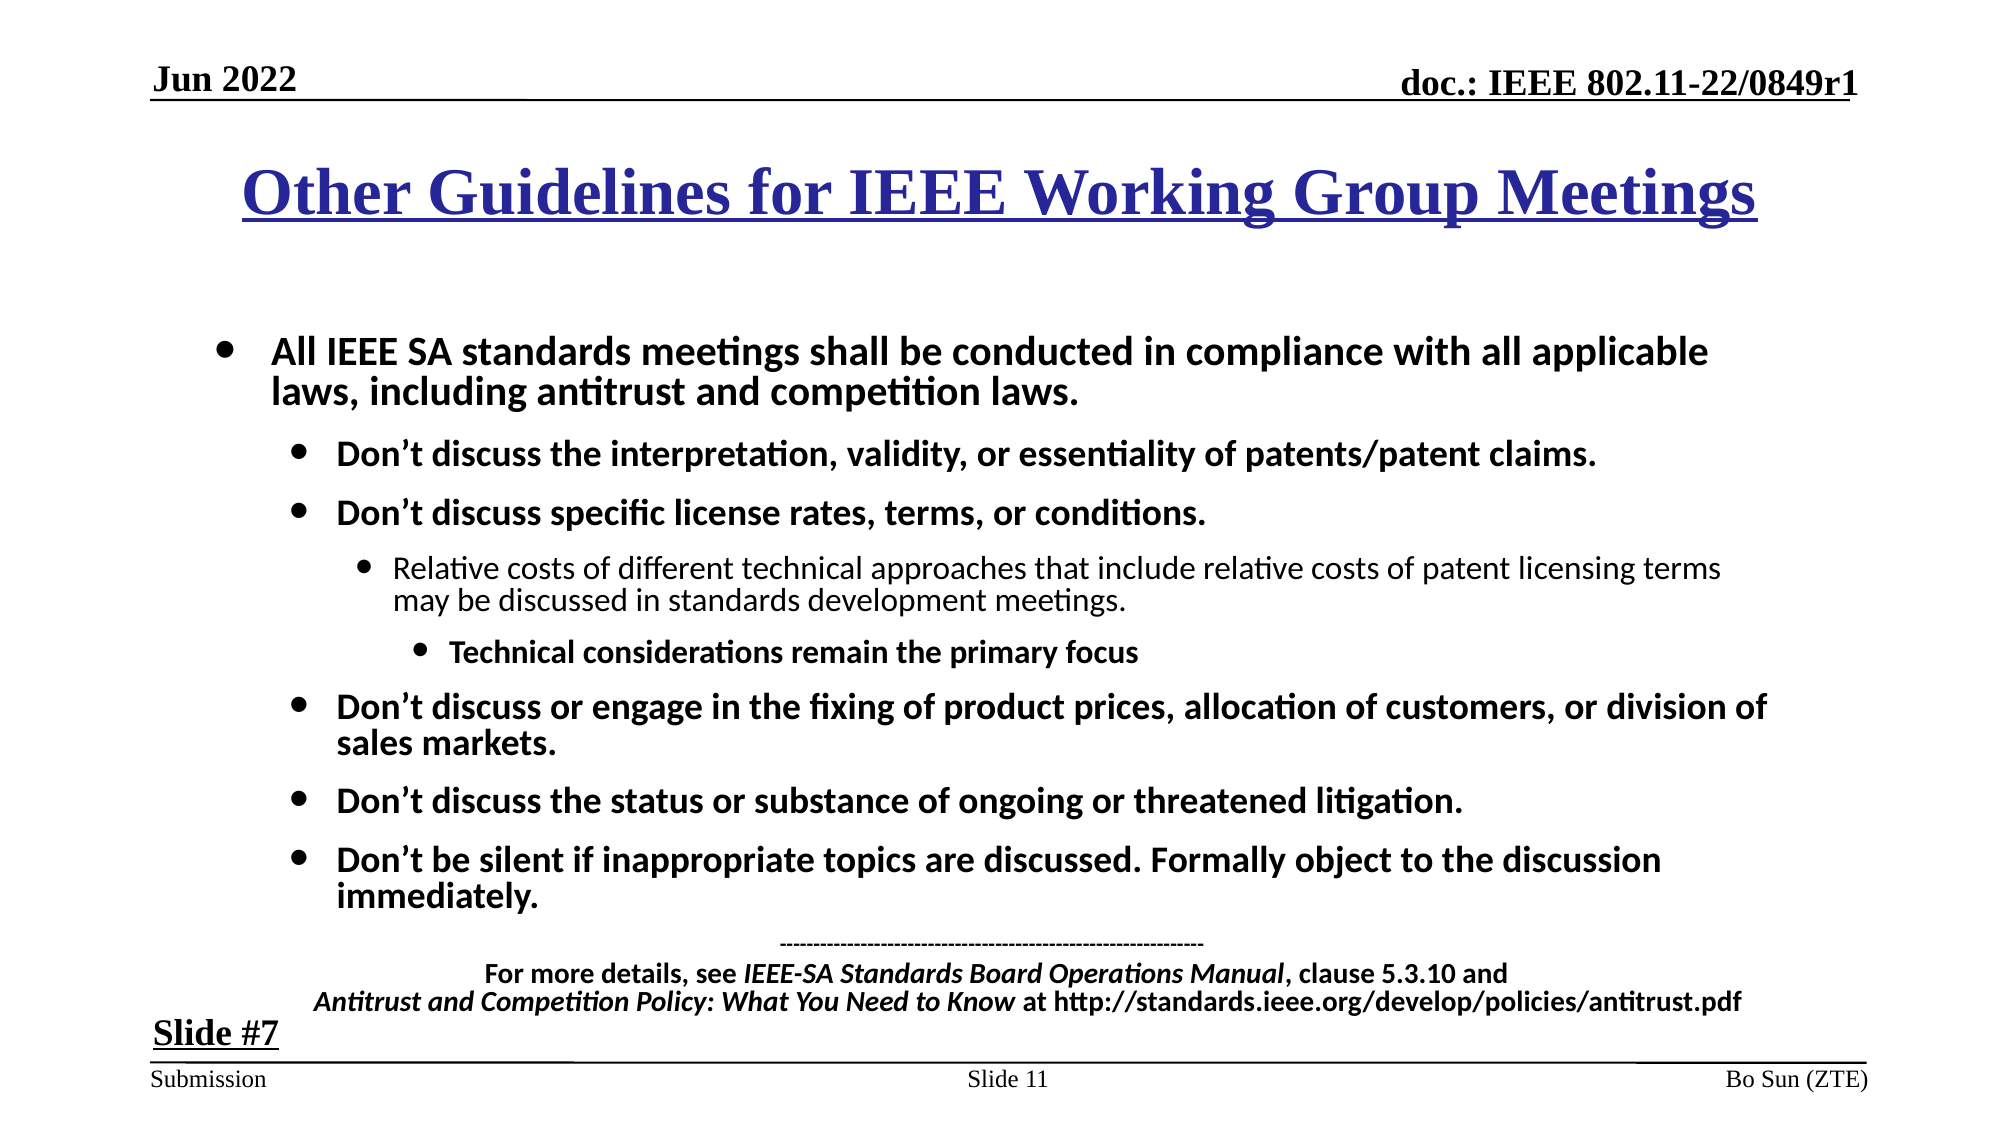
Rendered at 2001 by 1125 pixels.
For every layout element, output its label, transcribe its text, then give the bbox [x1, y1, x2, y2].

footer Bo Sun (ZTE) [1171, 1061, 1869, 1093]
text_box All IEEE SA standards meetings shall be conducted in compliance with all applicable laws, including antitrust and competition laws. Don’t discuss the interpretation, validity, or essentiality of patents/patent claims. Don’t discuss specific license rates, terms, or conditions. Relative costs of different technical approaches that include relative costs of patent licensing terms may be discussed in standards development meetings. Technical considerations remain the primary focus Don’t discuss or engage in the fixing of product prices, allocation of customers, or division of sales markets. Don’t discuss the status or substance of ongoing or threatened litigation. Don’t be silent if inappropriate topics are discussed. Formally object to the discussion immediately. --------------------------------------------------------------- For more details, see IEEE-SA Standards Board Operations Manual, clause 5.3.10 and Antitrust and Competition Policy: What You Need to Know at http://standards.ieee.org/develop/policies/antitrust.pdf [200, 300, 1800, 1050]
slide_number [152, 54, 563, 100]
text_box Other Guidelines for IEEE Working Group Meetings [200, 100, 1800, 276]
text_box Slide #7 [138, 1000, 295, 1061]
slide_number Slide 11 [949, 1061, 1067, 1123]
